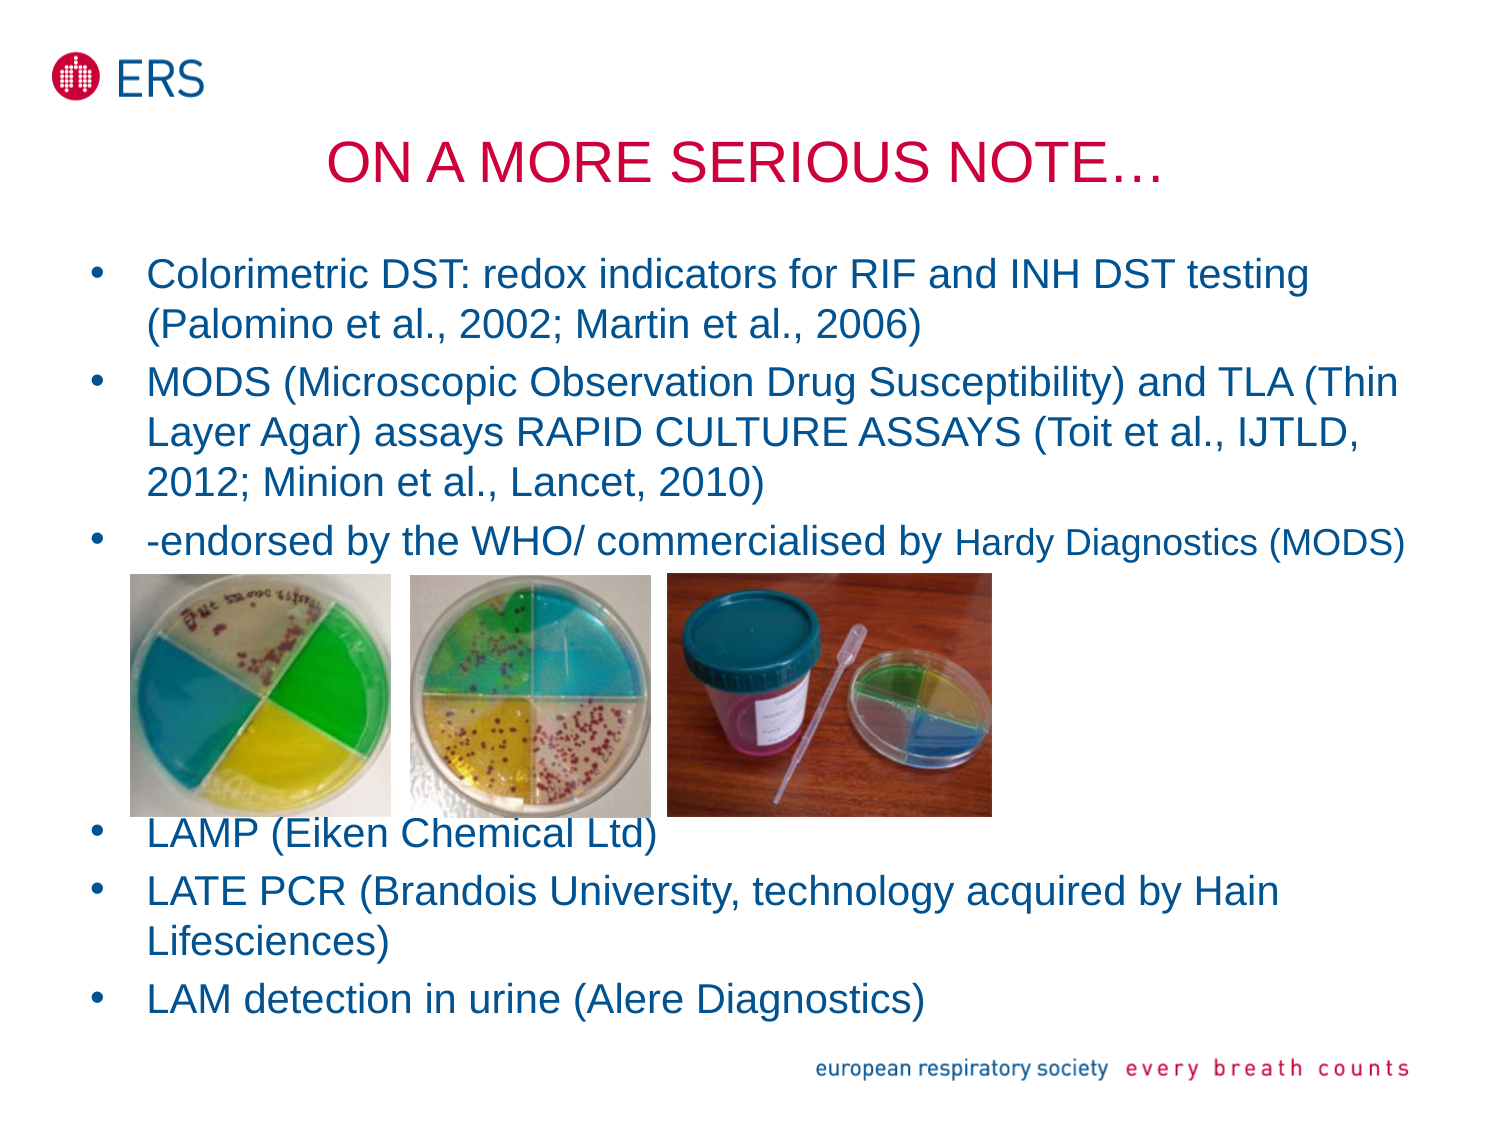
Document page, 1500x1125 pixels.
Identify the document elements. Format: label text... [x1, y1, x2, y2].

list Colorimetric DST: redox indicators for RIF and INH DST testing (Palomino et al., 2002; Martin et al., 2006) MODS (Microscopic Observation Drug Susceptibility) and TLA (Thin Layer Agar) assays RAPID CULTURE ASSAYS (Toit et al., IJTLD, 2012; Minion et al., Lancet, 2010) -endorsed by the WHO/ commercialised by Hardy Diagnostics (MODS) LAMP (Eiken Chemical Ltd) LATE PCR (Brandois University, technology acquired by Hain Lifesciences) LAM detection in urine (Alere Diagnostics) [75, 239, 1425, 1011]
picture [0, 0, 243, 126]
picture [753, 1010, 1500, 1125]
picture [129, 573, 391, 817]
title On a more serious note… [71, 78, 1422, 240]
picture [410, 575, 651, 818]
picture [666, 573, 992, 817]
